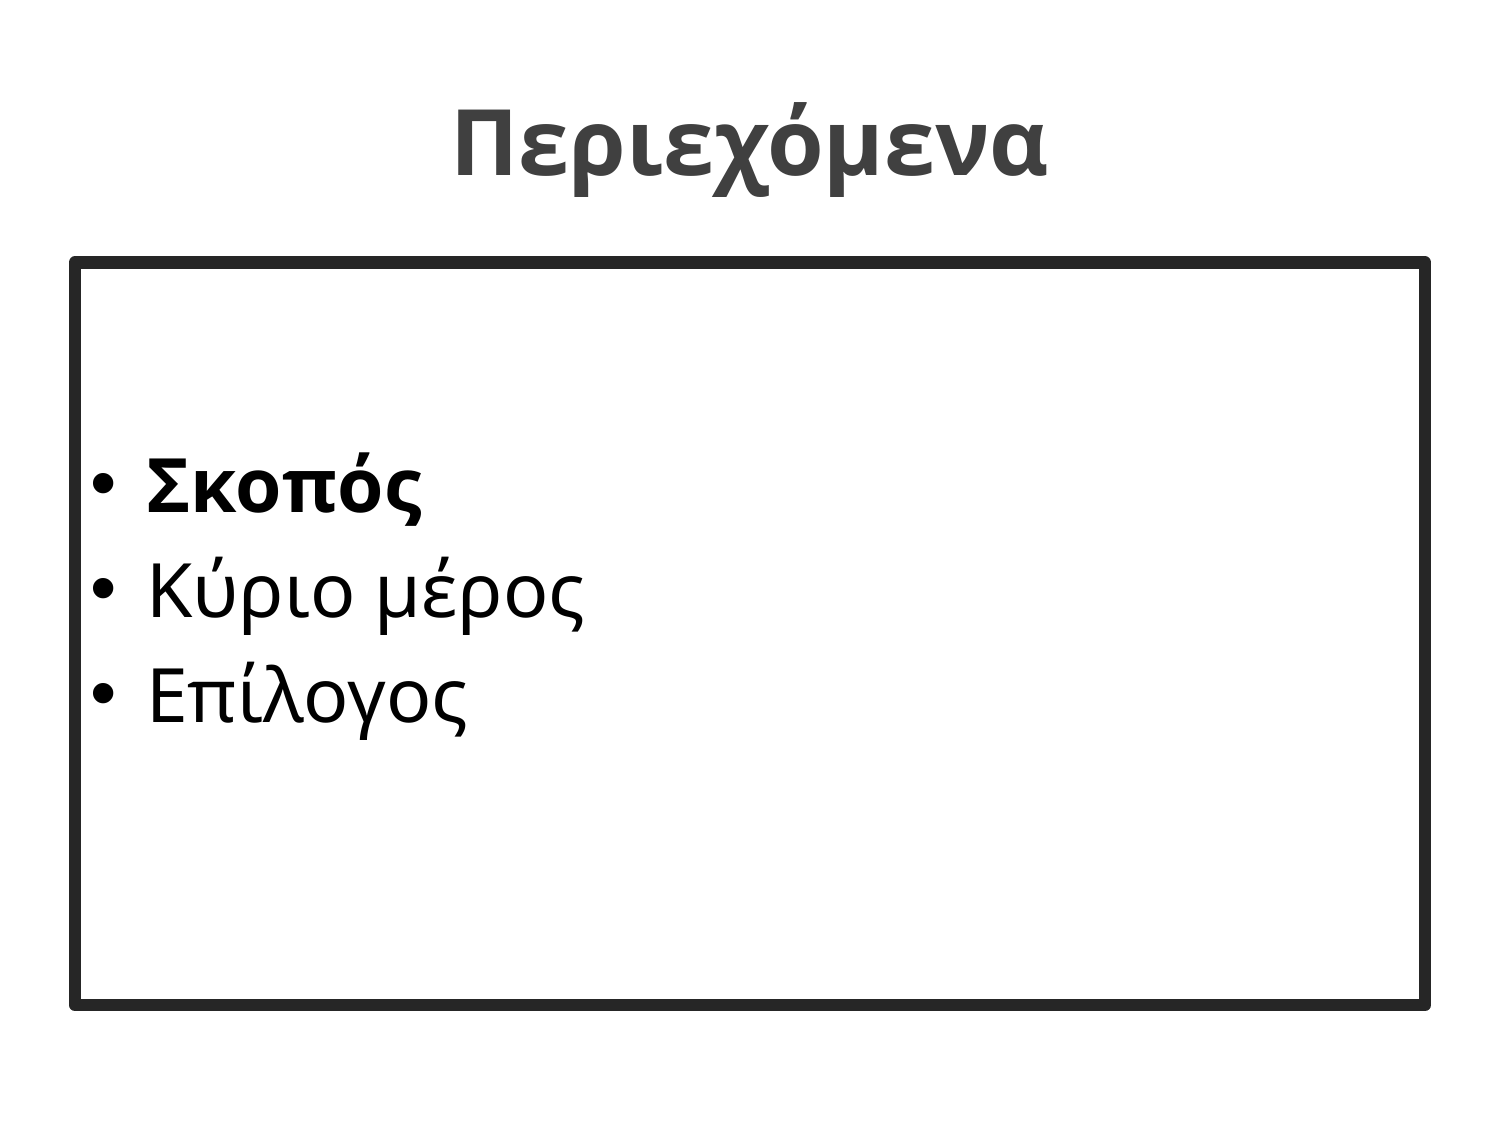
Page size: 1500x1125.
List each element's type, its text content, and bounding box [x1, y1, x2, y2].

list Σκοπός Κύριο μέρος Επίλογος [75, 262, 1425, 1005]
title Περιεχόμενα [75, 45, 1425, 233]
